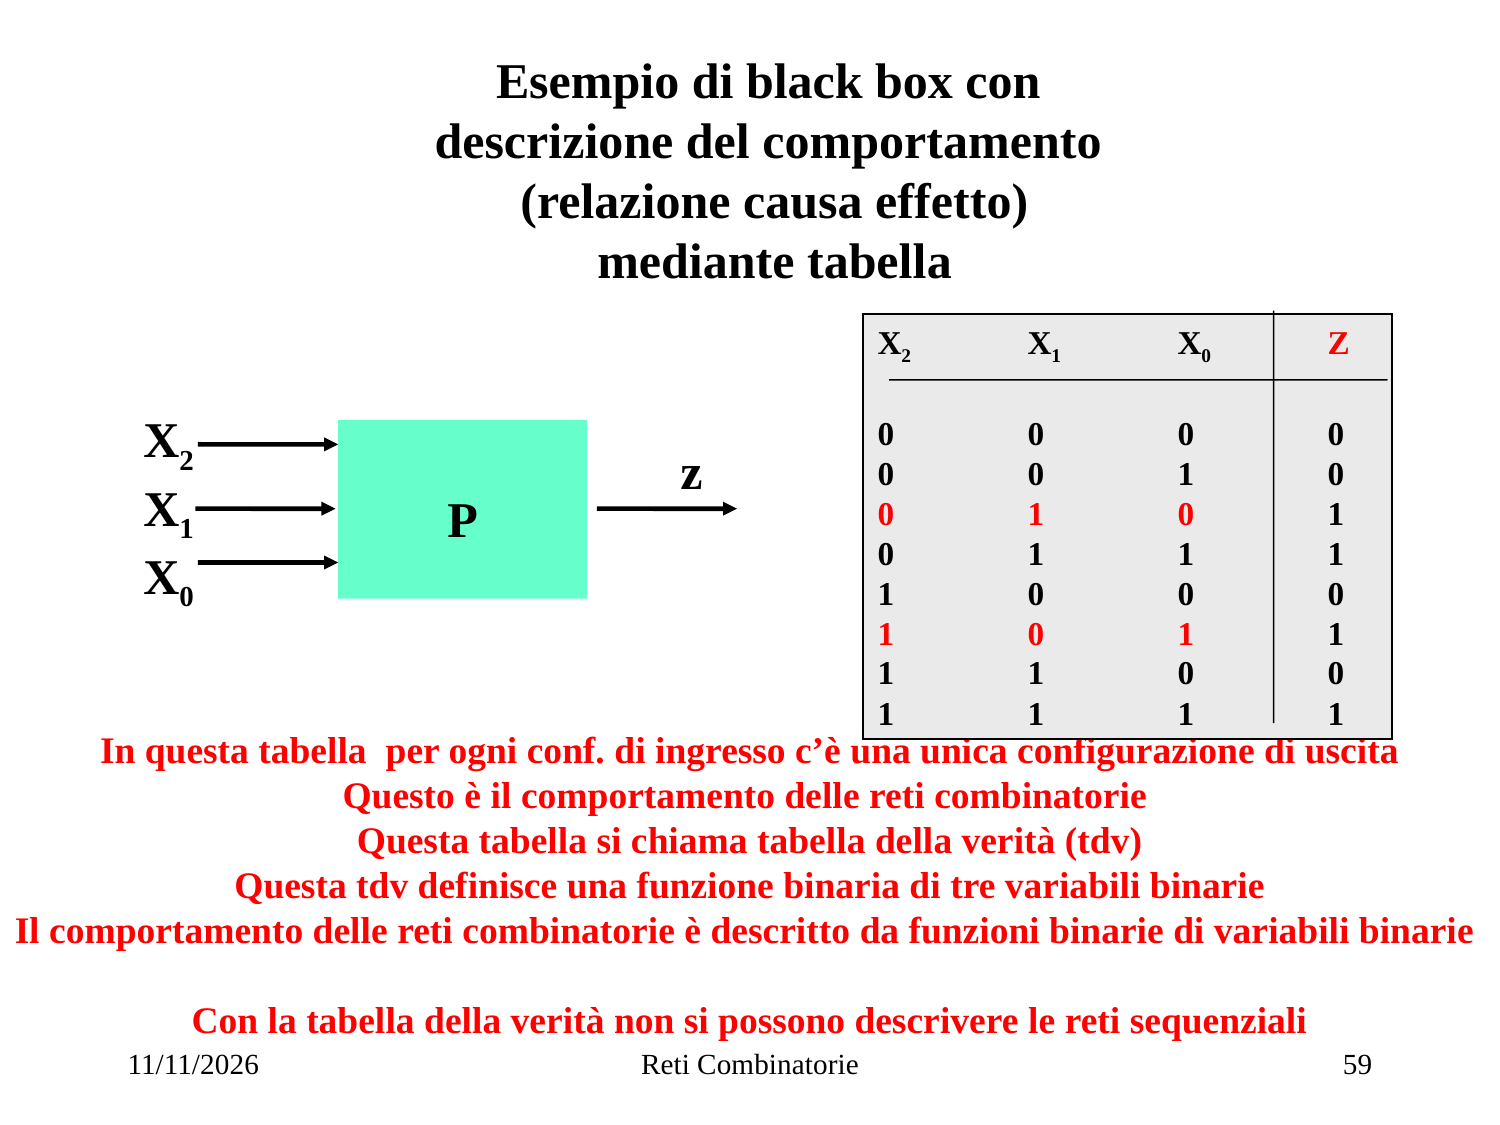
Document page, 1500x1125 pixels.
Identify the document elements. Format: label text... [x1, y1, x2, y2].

footer Reti Combinatorie [512, 1049, 988, 1100]
text_box In questa tabella per ogni conf. di ingresso c’è una unica configurazione di uscita Questo è il comportamento delle reti combinatorie Questa tabella si chiama tabella della verità (tdv) Questa tdv definisce una funzione binaria di tre variabili binarie Il comportamento delle reti combinatorie è descritto da funzioni binarie di variabili binarie Con la tabella della verità non si possono descrivere le reti sequenziali [0, 718, 1500, 1049]
slide_number 59 [1074, 1049, 1388, 1100]
title Esempio di black box con descrizione del comportamento (relazione causa effetto) mediante tabella [150, 32, 1388, 306]
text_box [888, 310, 1388, 724]
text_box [126, 400, 738, 599]
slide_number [112, 1049, 425, 1100]
